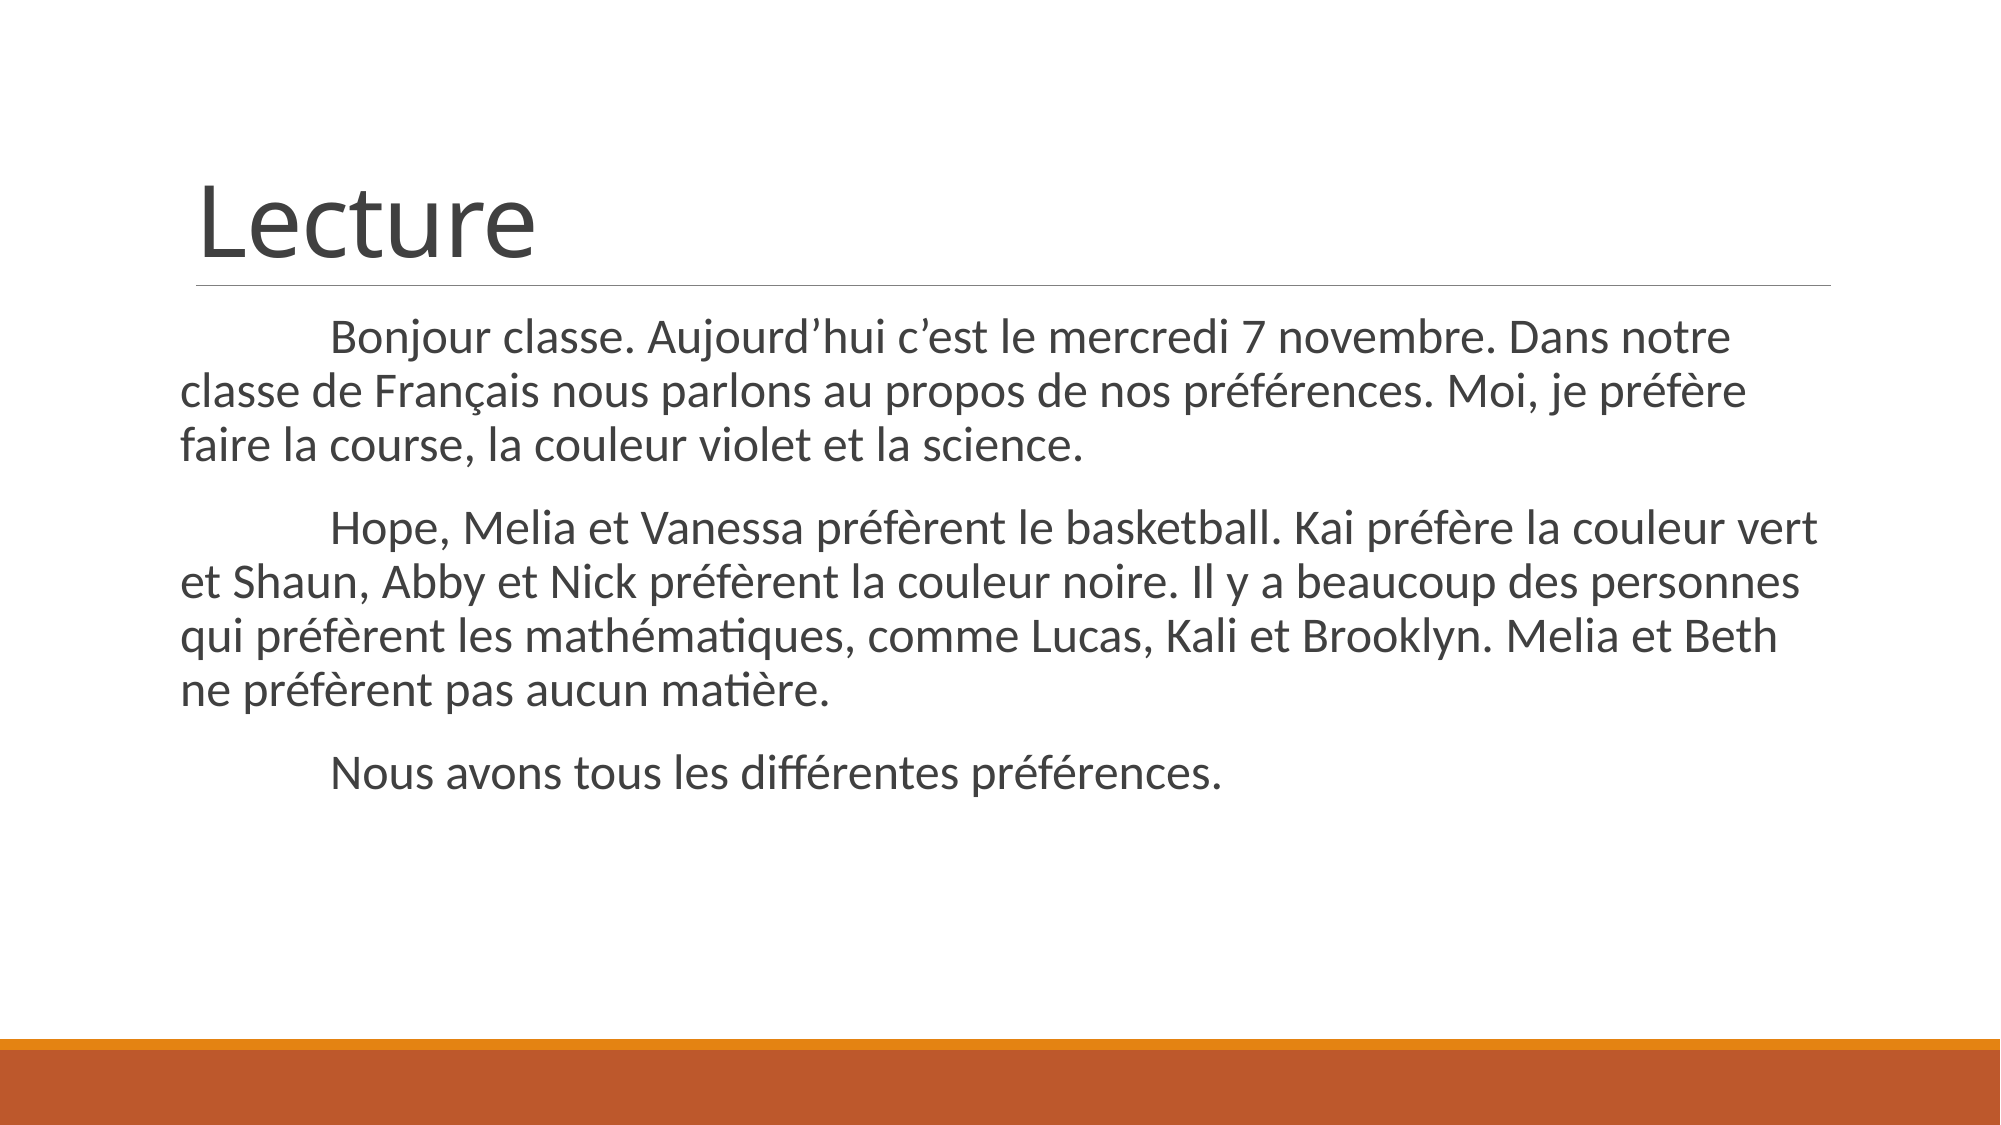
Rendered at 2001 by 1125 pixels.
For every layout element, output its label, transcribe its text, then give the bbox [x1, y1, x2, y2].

list Bonjour classe. Aujourd’hui c’est le mercredi 7 novembre. Dans notre classe de Français nous parlons au propos de nos préférences. Moi, je préfère faire la course, la couleur violet et la science. Hope, Melia et Vanessa préfèrent le basketball. Kai préfère la couleur vert et Shaun, Abby et Nick préfèrent la couleur noire. Il y a beaucoup des personnes qui préfèrent les mathématiques, comme Lucas, Kali et Brooklyn. Melia et Beth ne préfèrent pas aucun matière. Nous avons tous les différentes préférences. [180, 302, 1830, 963]
title Lecture [180, 47, 1830, 285]
